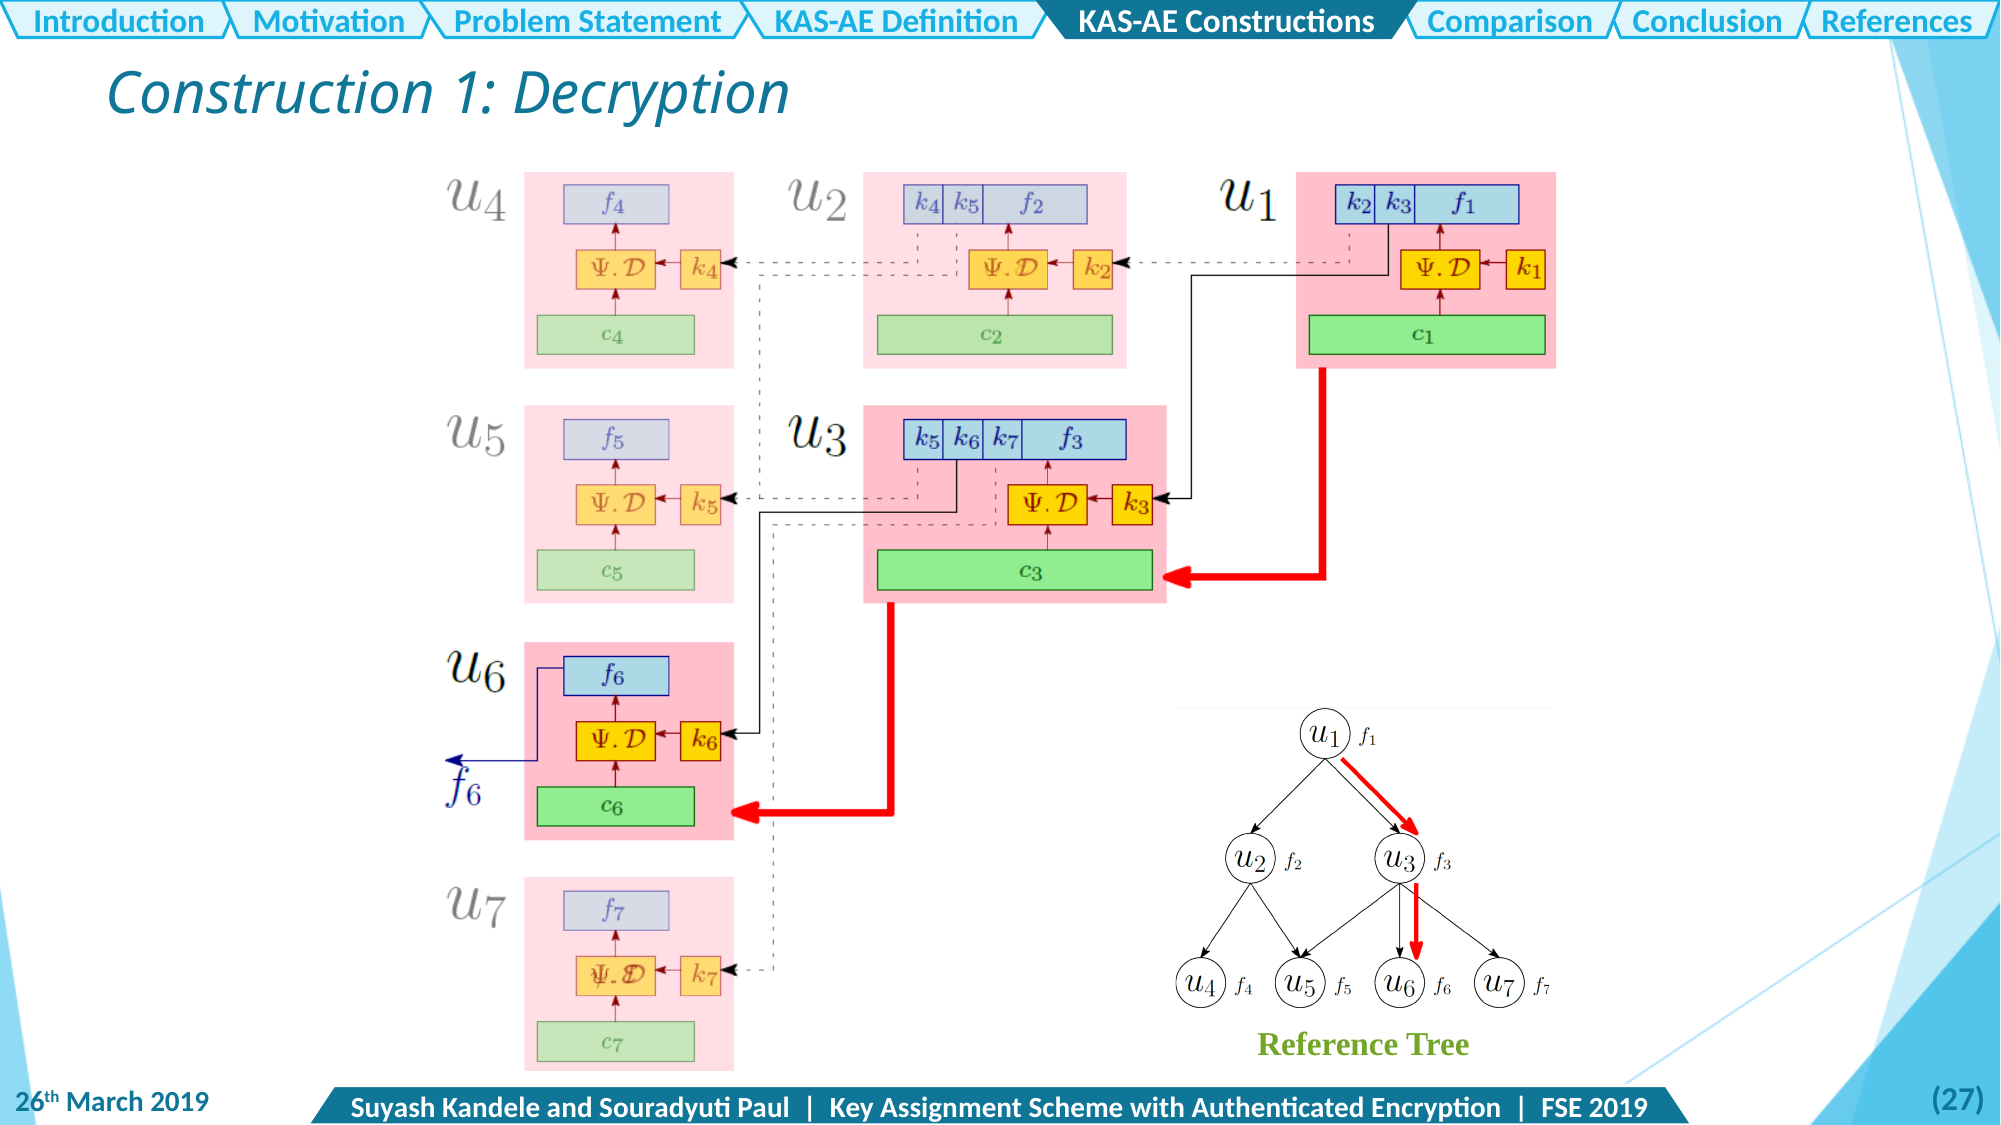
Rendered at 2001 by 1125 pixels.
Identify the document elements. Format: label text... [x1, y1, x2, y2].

text_box Motivation [220, 0, 430, 40]
text_box (27) [1705, 1069, 2000, 1125]
text_box KAS-AE Constructions [1036, 0, 1418, 40]
text_box Conclusion [1614, 0, 1813, 40]
text_box KAS-AE Definition [738, 0, 1047, 40]
picture [0, 0, 2001, 1125]
text_box Problem Statement [418, 0, 748, 40]
text_box Comparison [1406, 0, 1623, 40]
text_box References [1803, 0, 2000, 40]
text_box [1175, 707, 1553, 1072]
text_box 26th March 2019 [0, 1074, 294, 1125]
text_box Introduction [0, 0, 230, 40]
text_box Construction 1: Decryption [90, 47, 807, 133]
text_box Suyash Kandele and Souradyuti Paul | Key Assignment Scheme with Authenticated Encryption | FSE 2019 [306, 1083, 1694, 1125]
